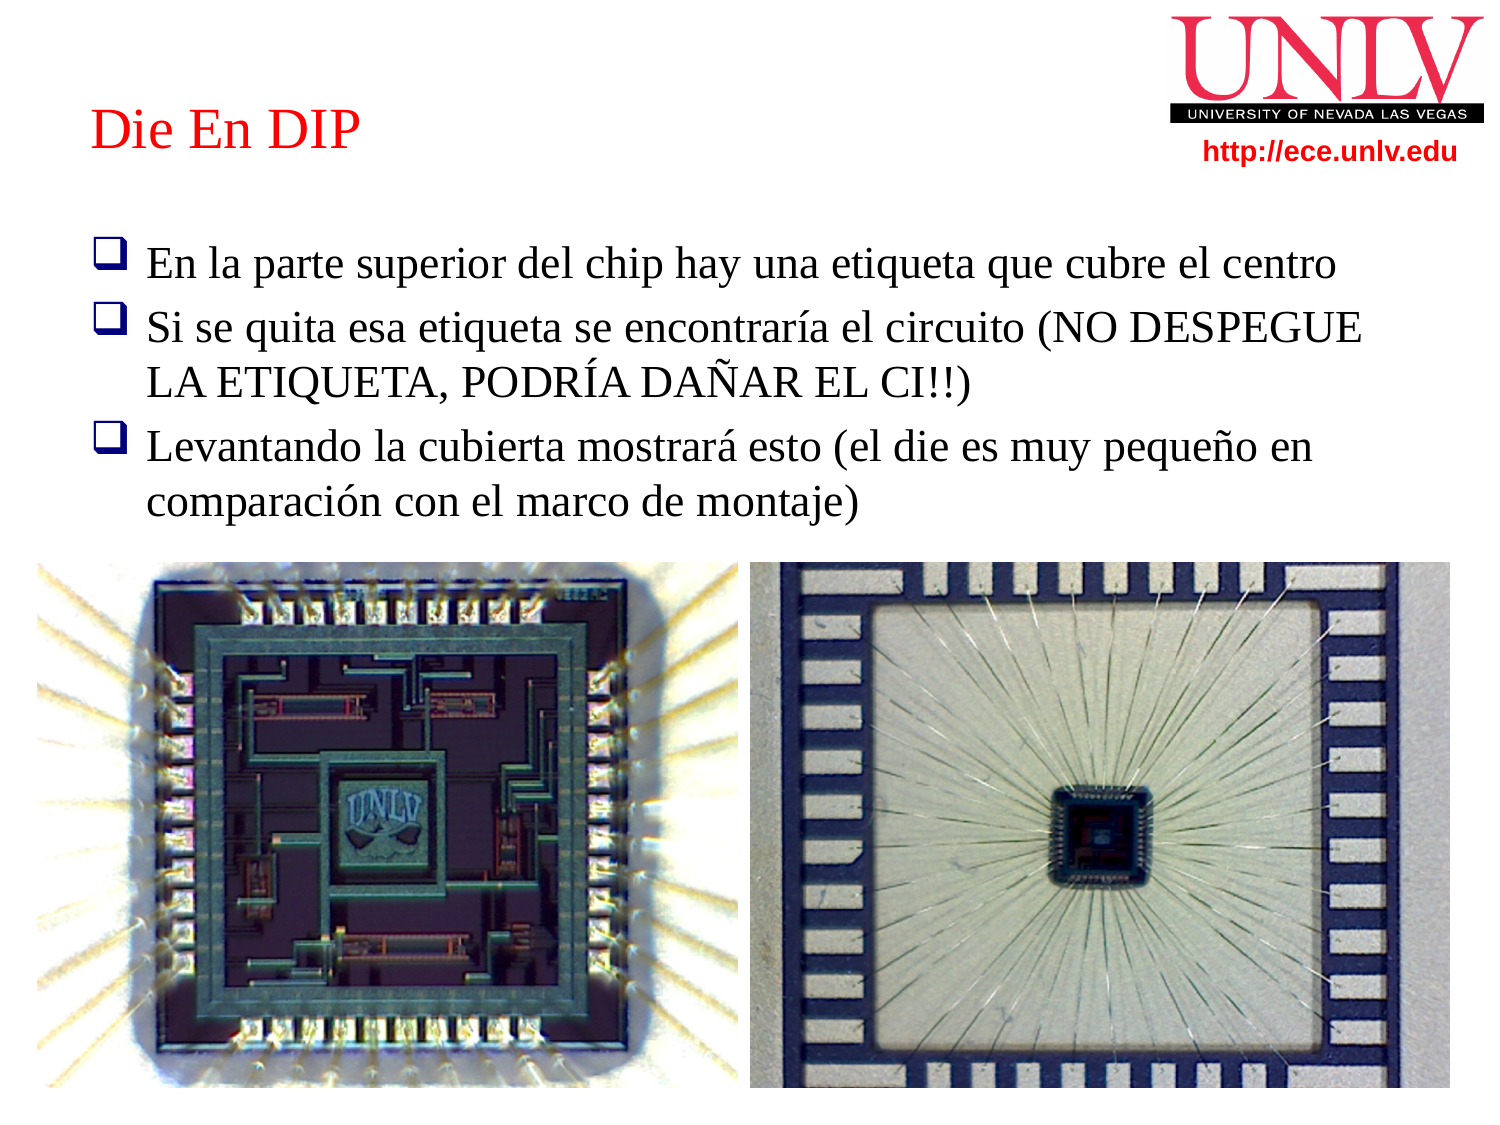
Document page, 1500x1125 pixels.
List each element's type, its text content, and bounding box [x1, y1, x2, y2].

picture [749, 562, 1451, 1088]
picture [37, 562, 738, 1088]
title Die En DIP [74, 74, 1151, 176]
picture [1167, 12, 1488, 125]
list En la parte superior del chip hay una etiqueta que cubre el centro Si se quita esa etiqueta se encontraría el circuito (NO DESPEGUE LA ETIQUETA, PODRÍA DAÑAR EL CI!!) Levantando la cubierta mostrará esto (el die es muy pequeño en comparación con el marco de montaje) [74, 224, 1426, 963]
